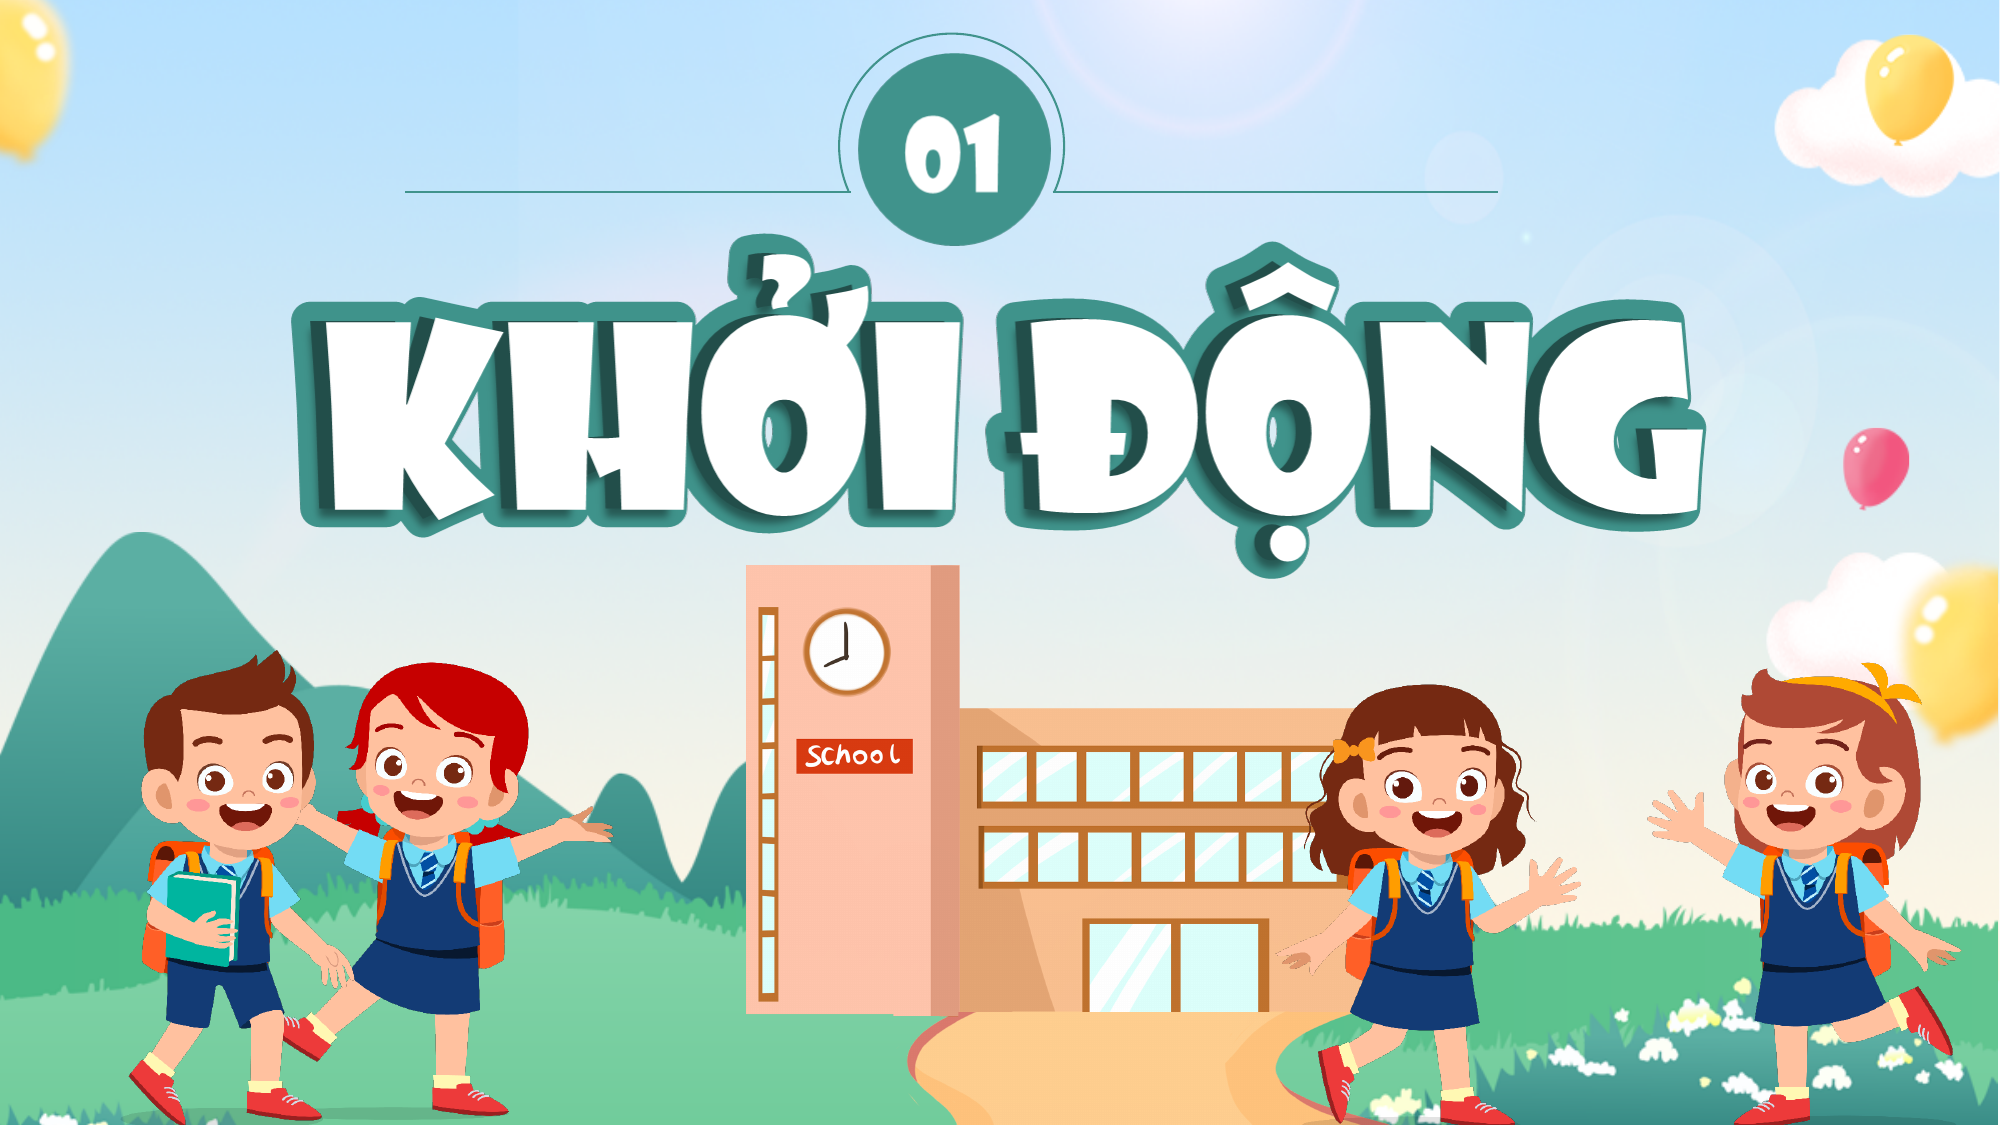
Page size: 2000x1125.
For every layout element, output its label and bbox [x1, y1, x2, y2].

text_box [80, 605, 639, 1125]
picture [0, 0, 2000, 1125]
